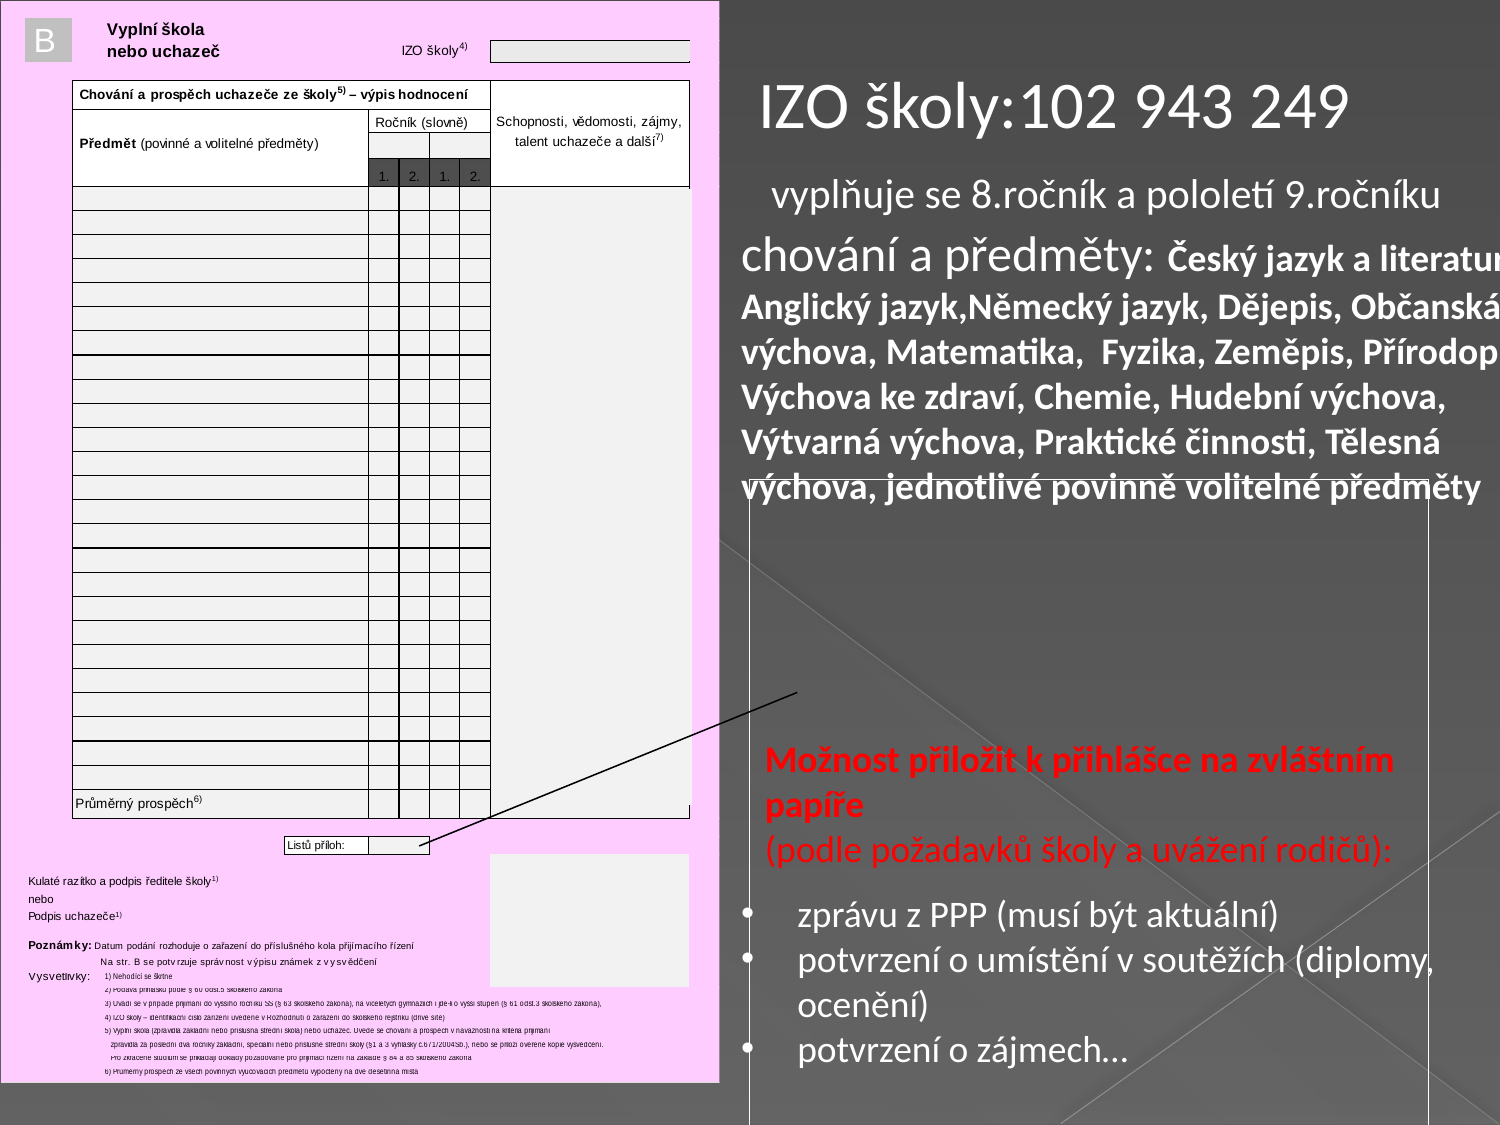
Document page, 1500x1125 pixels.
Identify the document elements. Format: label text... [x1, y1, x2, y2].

text_box zprávu z PPP (musí být aktuální) potvrzení o umístění v soutěžích (diplomy, ocenění) potvrzení o zájmech… [726, 882, 1477, 1123]
text_box IZO školy:102 943 249 vyplňuje se 8.ročník a pololetí 9.ročníku chování a předměty: Český jazyk a literatura, Anglický jazyk,Německý jazyk, Dějepis, Občanská výchova, Matematika, Fyzika, Zeměpis, Přírodopis, Výchova ke zdraví, Chemie, Hudební výchova, Výtvarná výchova, Praktické činnosti, Tělesná výchova, jednotlivé povinně volitelné předměty [726, 54, 1500, 515]
text_box [749, 515, 1429, 727]
text_box [749, 878, 1429, 882]
text_box Možnost přiložit k přihlášce na zvláštním papíře (podle požadavků školy a uvážení rodičů): [749, 727, 1500, 878]
picture [0, 0, 721, 1084]
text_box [418, 692, 798, 847]
